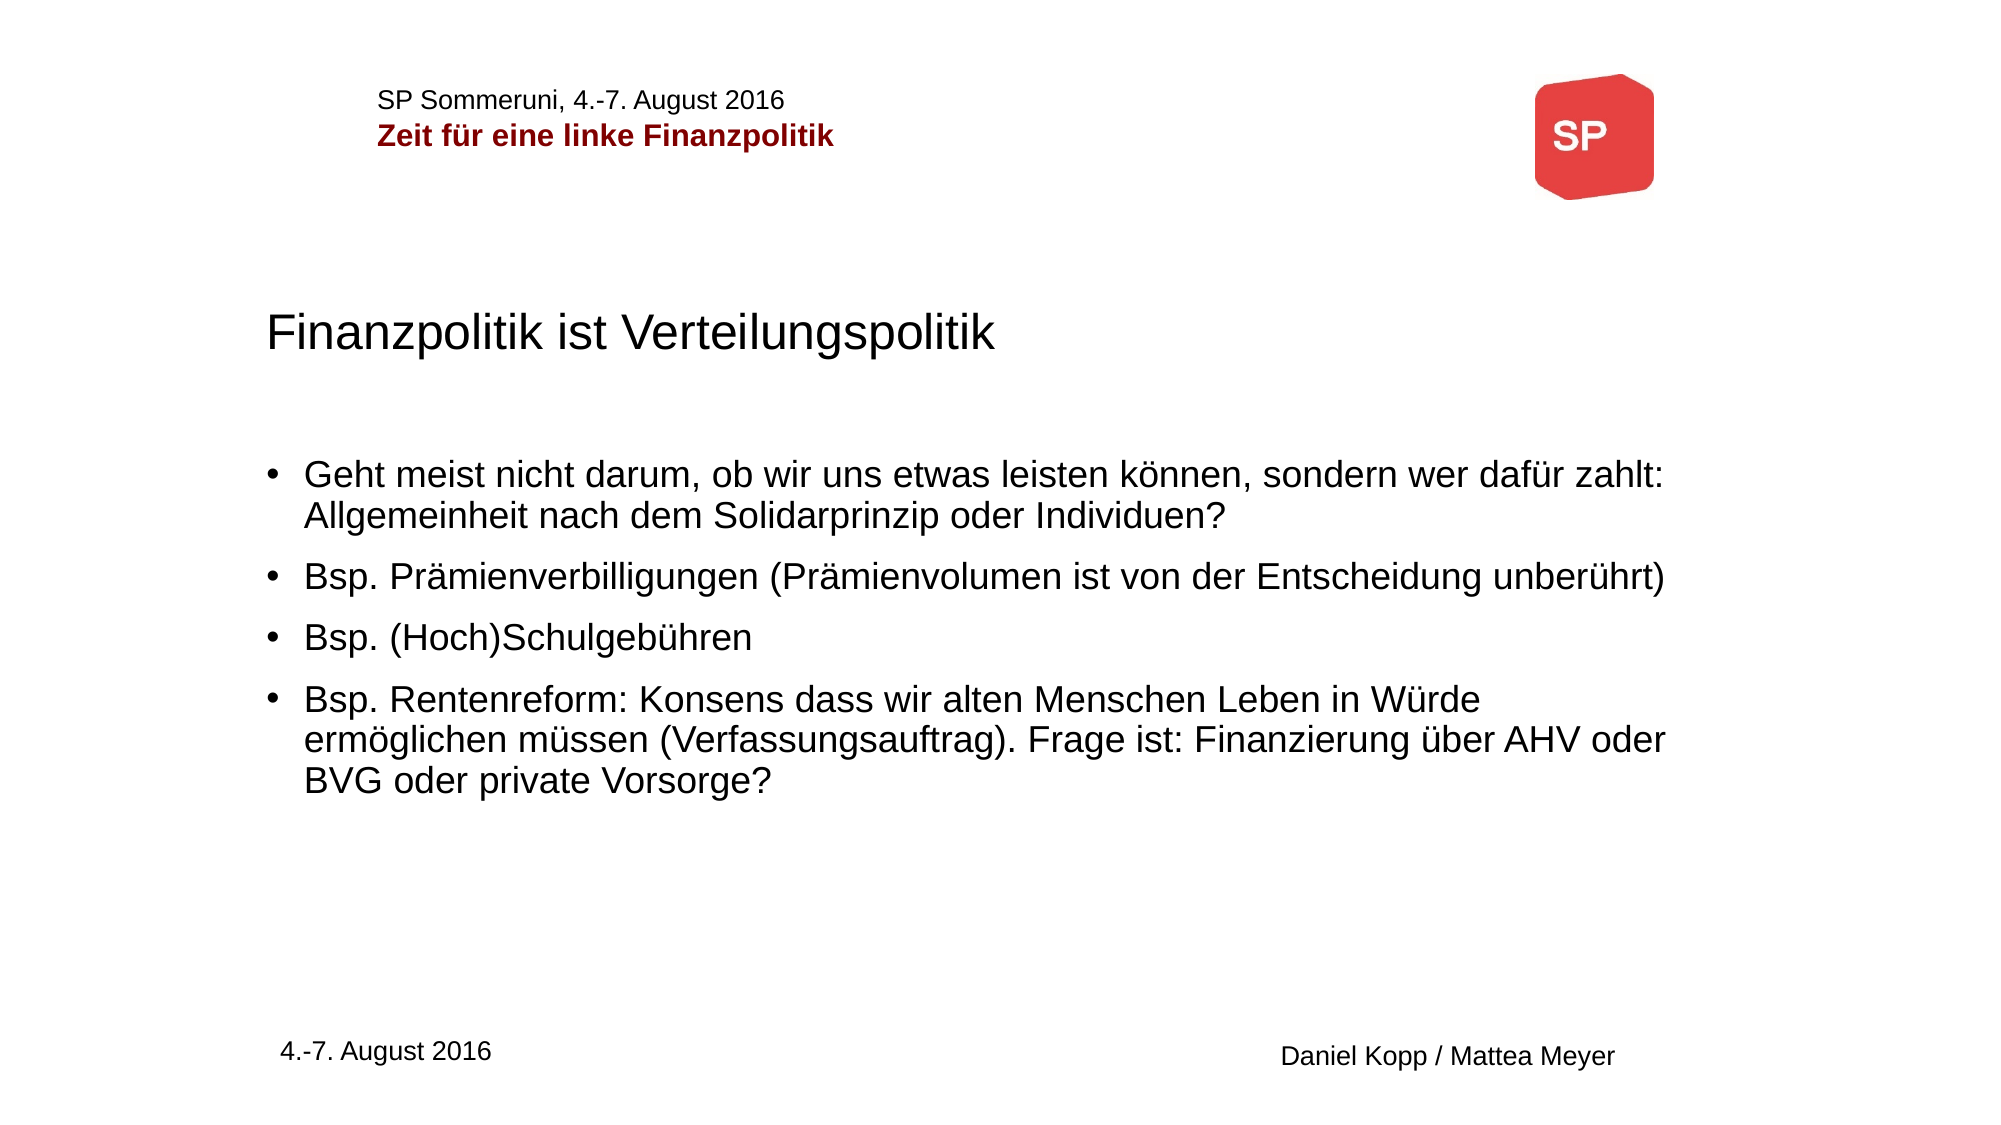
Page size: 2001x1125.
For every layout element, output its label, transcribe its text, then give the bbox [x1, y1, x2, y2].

picture [1535, 74, 1654, 200]
text_box 4.-7. August 2016 [265, 1026, 507, 1074]
text_box SP Sommeruni, 4.-7. August 2016 Zeit für eine linke Finanzpolitik [362, 74, 1454, 160]
title Finanzpolitik ist Verteilungspolitik [251, 283, 1454, 384]
list Geht meist nicht darum, ob wir uns etwas leisten können, sondern wer dafür zahlt: Allgemeinheit nach dem Solidarprinzip oder Individuen? Bsp. Prämienverbilligungen (Prämienvolumen ist von der Entscheidung unberührt) Bsp. (Hoch)Schulgebühren Bsp. Rentenreform: Konsens dass wir alten Menschen Leben in Würde ermöglichen müssen (Verfassungsauftrag). Frage ist: Finanzierung über AHV oder BVG oder private Vorsorge? [251, 447, 1703, 961]
text_box Daniel Kopp / Mattea Meyer [1237, 1030, 1638, 1078]
